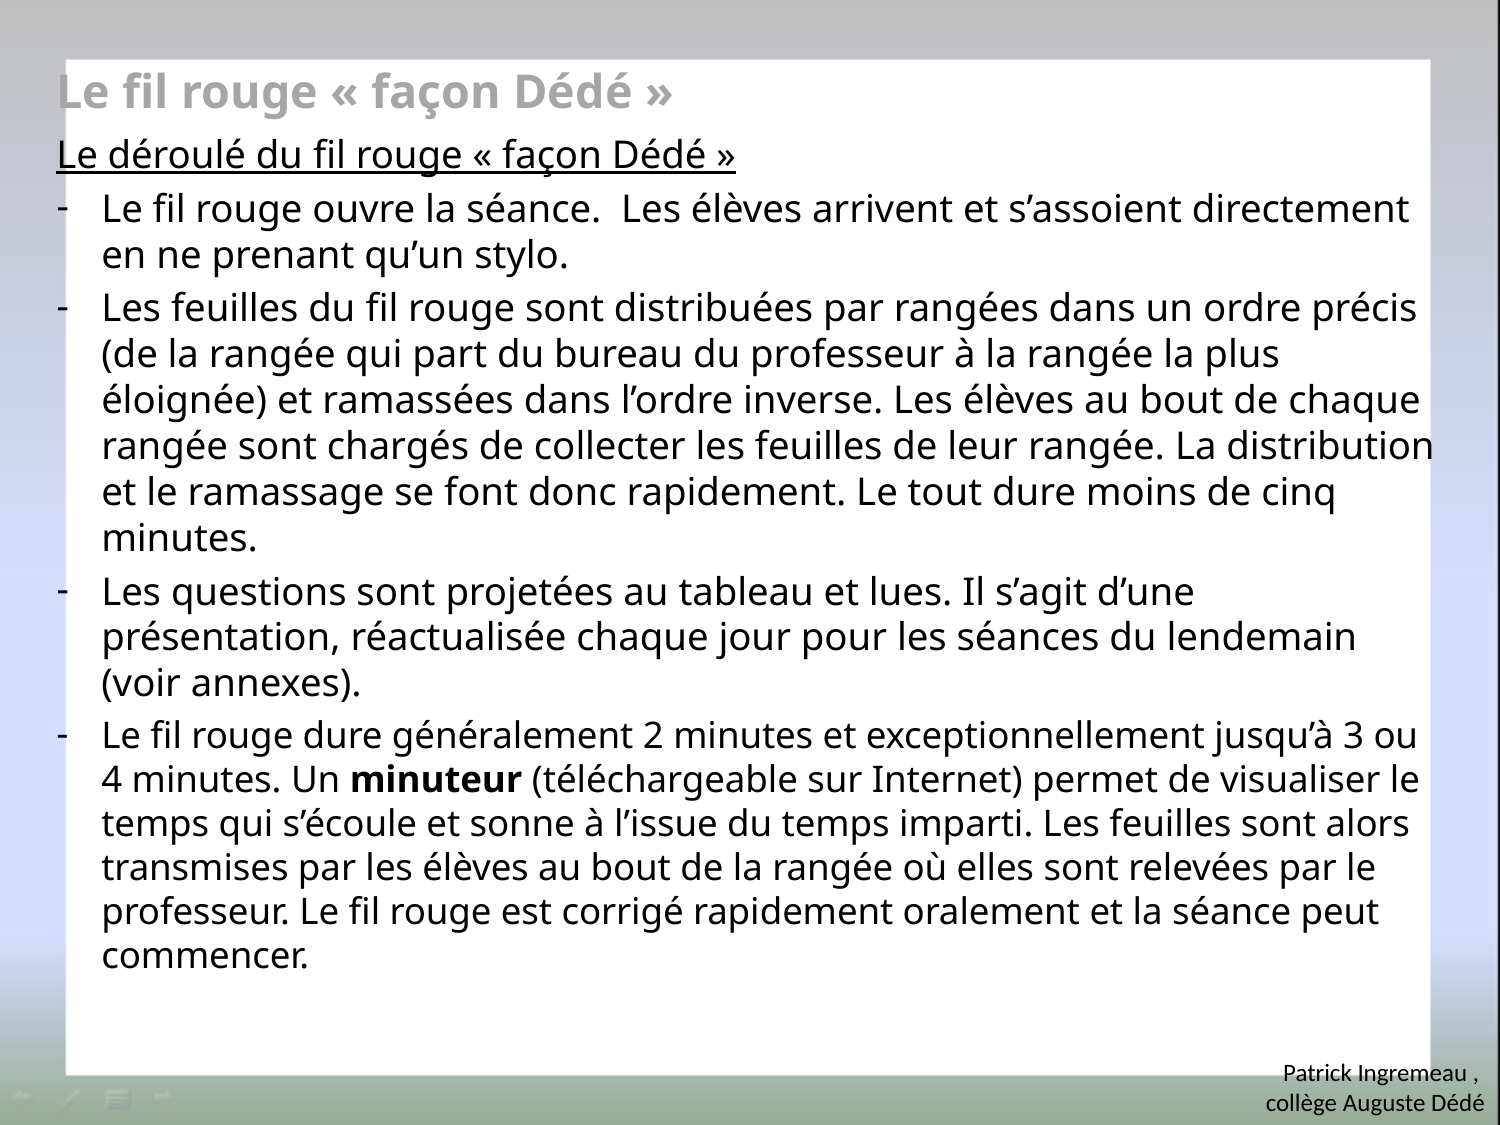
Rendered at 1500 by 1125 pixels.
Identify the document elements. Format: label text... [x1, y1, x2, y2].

picture [0, 0, 1500, 1125]
text_box Patrick Ingremeau , collège Auguste Dédé [1198, 1049, 1500, 1124]
list Le fil rouge « façon Dédé » Le déroulé du fil rouge « façon Dédé » Le fil rouge ouvre la séance. Les élèves arrivent et s’assoient directement en ne prenant qu’un stylo. Les feuilles du fil rouge sont distribuées par rangées dans un ordre précis (de la rangée qui part du bureau du professeur à la rangée la plus éloignée) et ramassées dans l’ordre inverse. Les élèves au bout de chaque rangée sont chargés de collecter les feuilles de leur rangée. La distribution et le ramassage se font donc rapidement. Le tout dure moins de cinq minutes. Les questions sont projetées au tableau et lues. Il s’agit d’une présentation, réactualisée chaque jour pour les séances du lendemain (voir annexes). Le fil rouge dure généralement 2 minutes et exceptionnellement jusqu’à 3 ou 4 minutes. Un minuteur (téléchargeable sur Internet) permet de visualiser le temps qui s’écoule et sonne à l’issue du temps imparti. Les feuilles sont alors transmises par les élèves au bout de la rangée où elles sont relevées par le professeur. Le fil rouge est corrigé rapidement oralement et la séance peut commencer. [41, 54, 1459, 1059]
